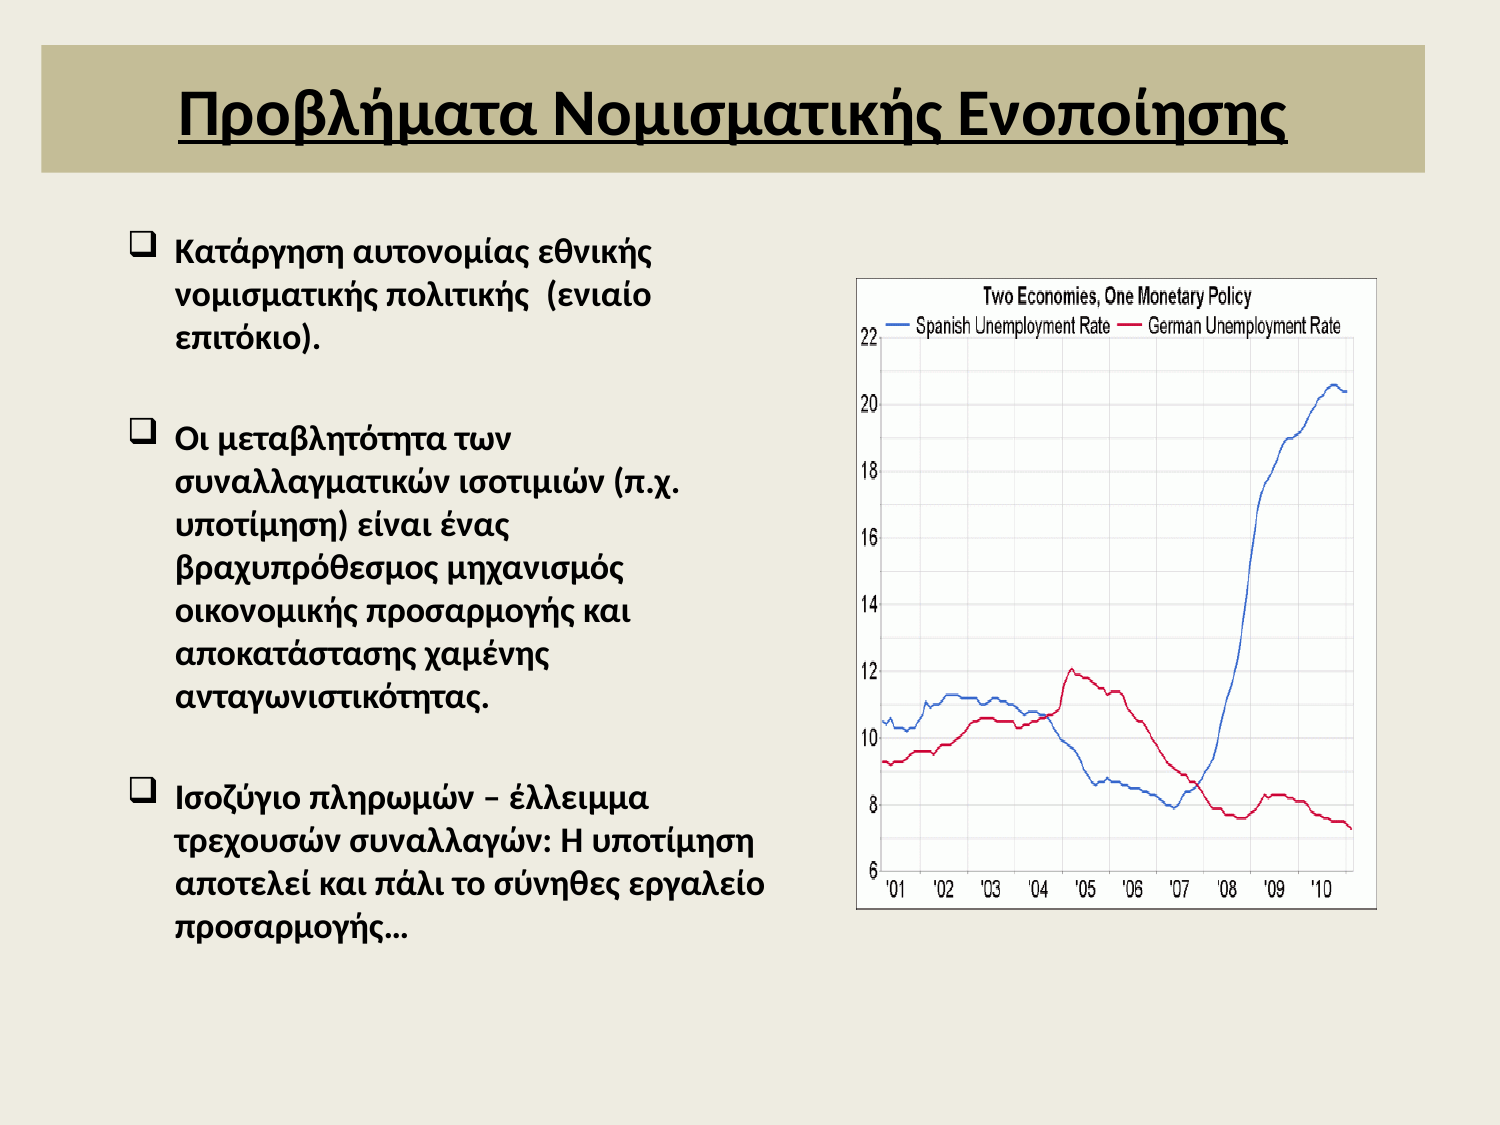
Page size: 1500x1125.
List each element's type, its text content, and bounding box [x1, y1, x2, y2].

title Προβλήματα Νομισματικής Ενοποίησης [41, 45, 1425, 173]
picture [856, 278, 1377, 910]
list Κατάργηση αυτονομίας εθνικής νομισματικής πολιτικής (ενιαίο επιτόκιο). Οι μεταβλητότητα των συναλλαγματικών ισοτιμιών (π.χ. υποτίμηση) είναι ένας βραχυπρόθεσμος μηχανισμός οικονομικής προσαρμογής και αποκατάστασης χαμένης ανταγωνιστικότητας. Ισοζύγιο πληρωμών – έλλειμμα τρεχουσών συναλλαγών: Η υποτίμηση αποτελεί και πάλι το σύνηθες εργαλείο προσαρμογής… [112, 219, 786, 963]
